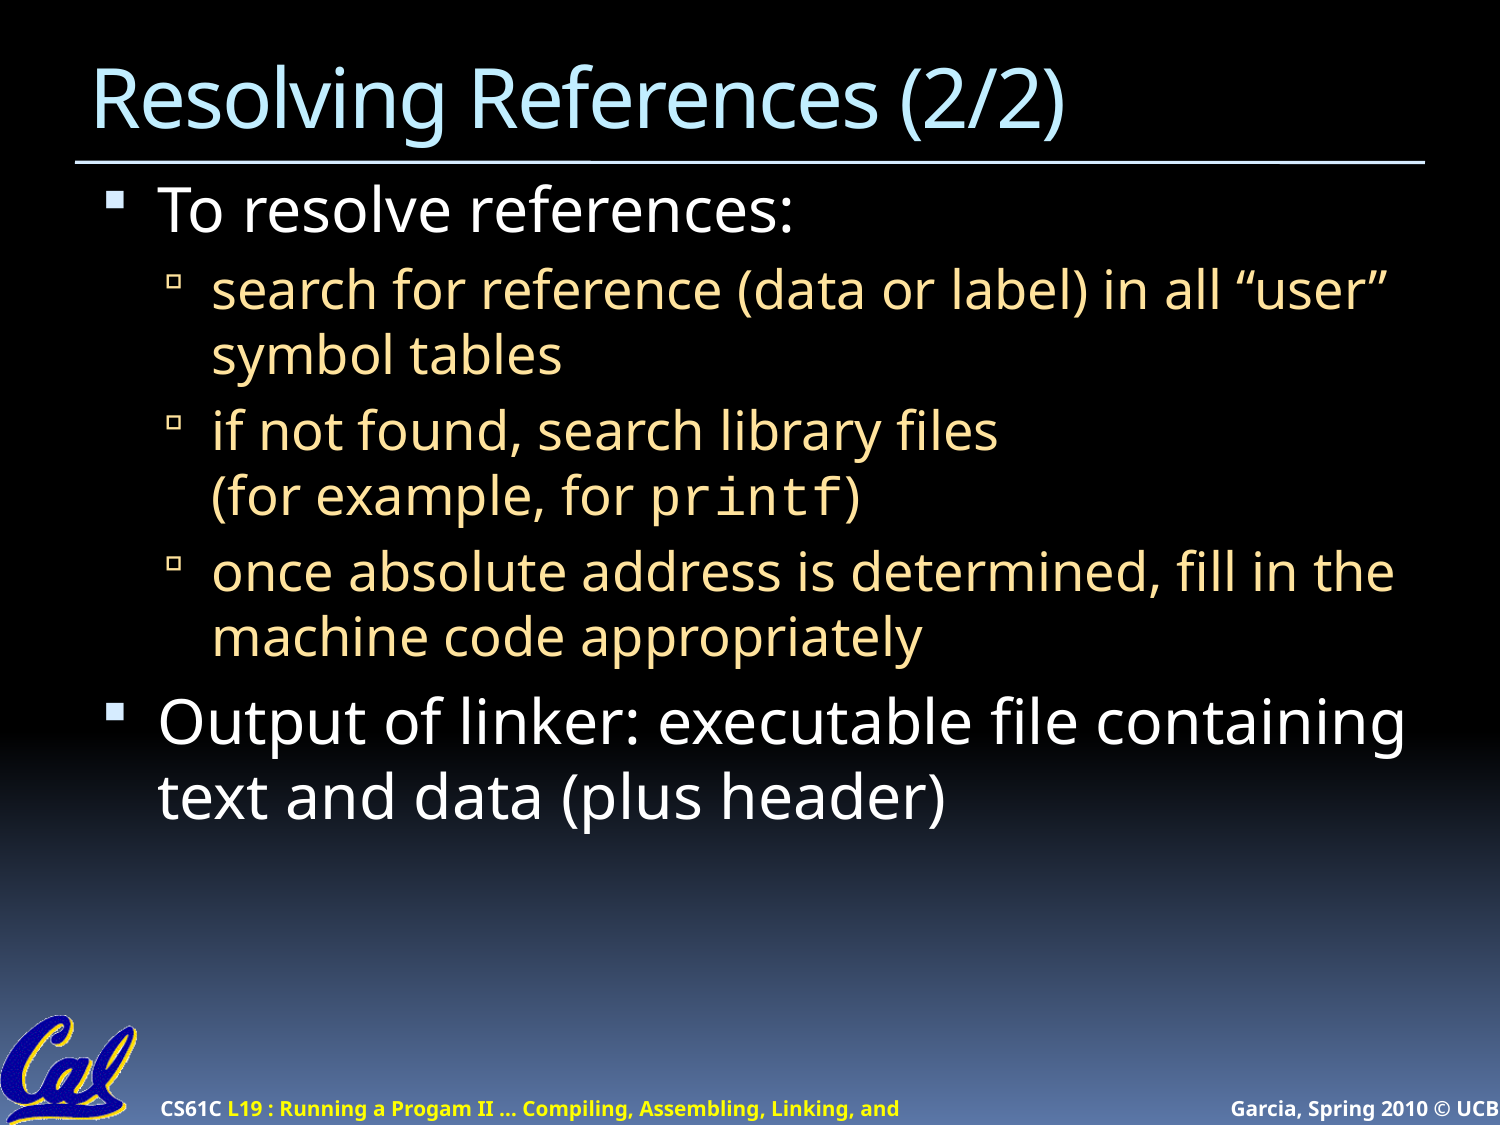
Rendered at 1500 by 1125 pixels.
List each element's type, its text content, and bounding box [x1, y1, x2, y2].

list To resolve references: search for reference (data or label) in all “user” symbol tables if not found, search library files (for example, for printf) once absolute address is determined, fill in the machine code appropriately Output of linker: executable file containing text and data (plus header) [74, 162, 1426, 1043]
title Resolving References (2/2) [75, 37, 1425, 162]
picture [0, 1015, 140, 1125]
